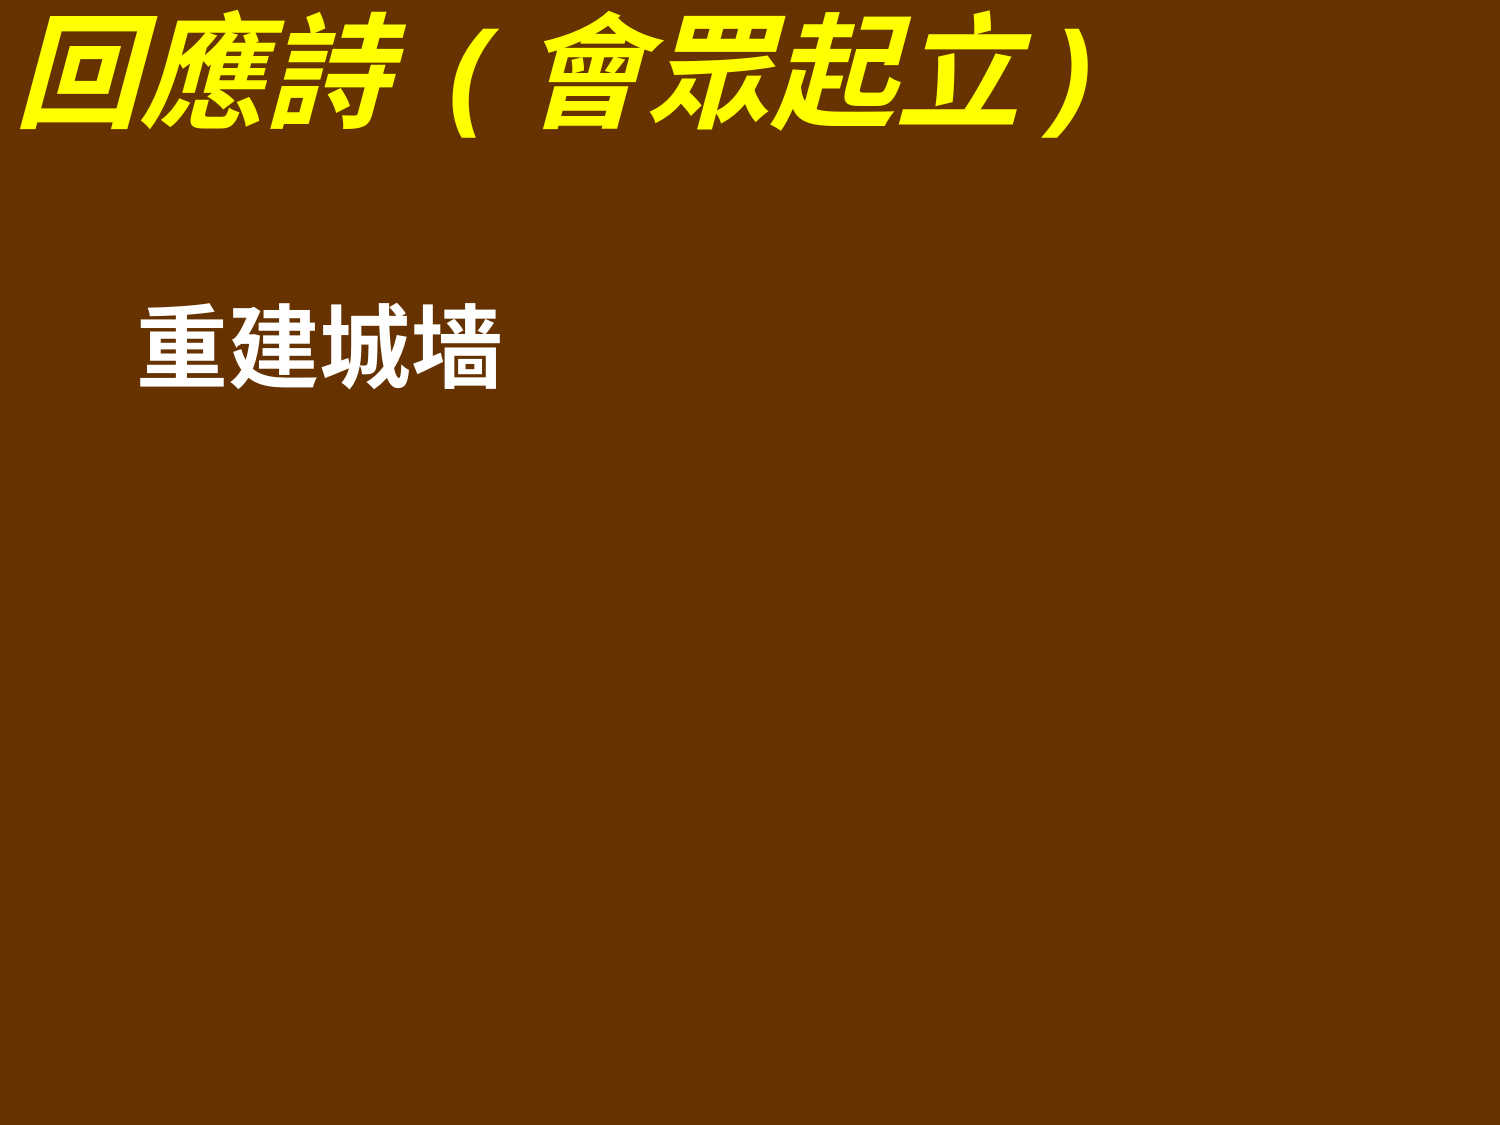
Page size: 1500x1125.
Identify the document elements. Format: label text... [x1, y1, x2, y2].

text_box 回應詩 (會眾起立) [0, 0, 1275, 138]
text_box 重建城墙 [37, 137, 1463, 408]
